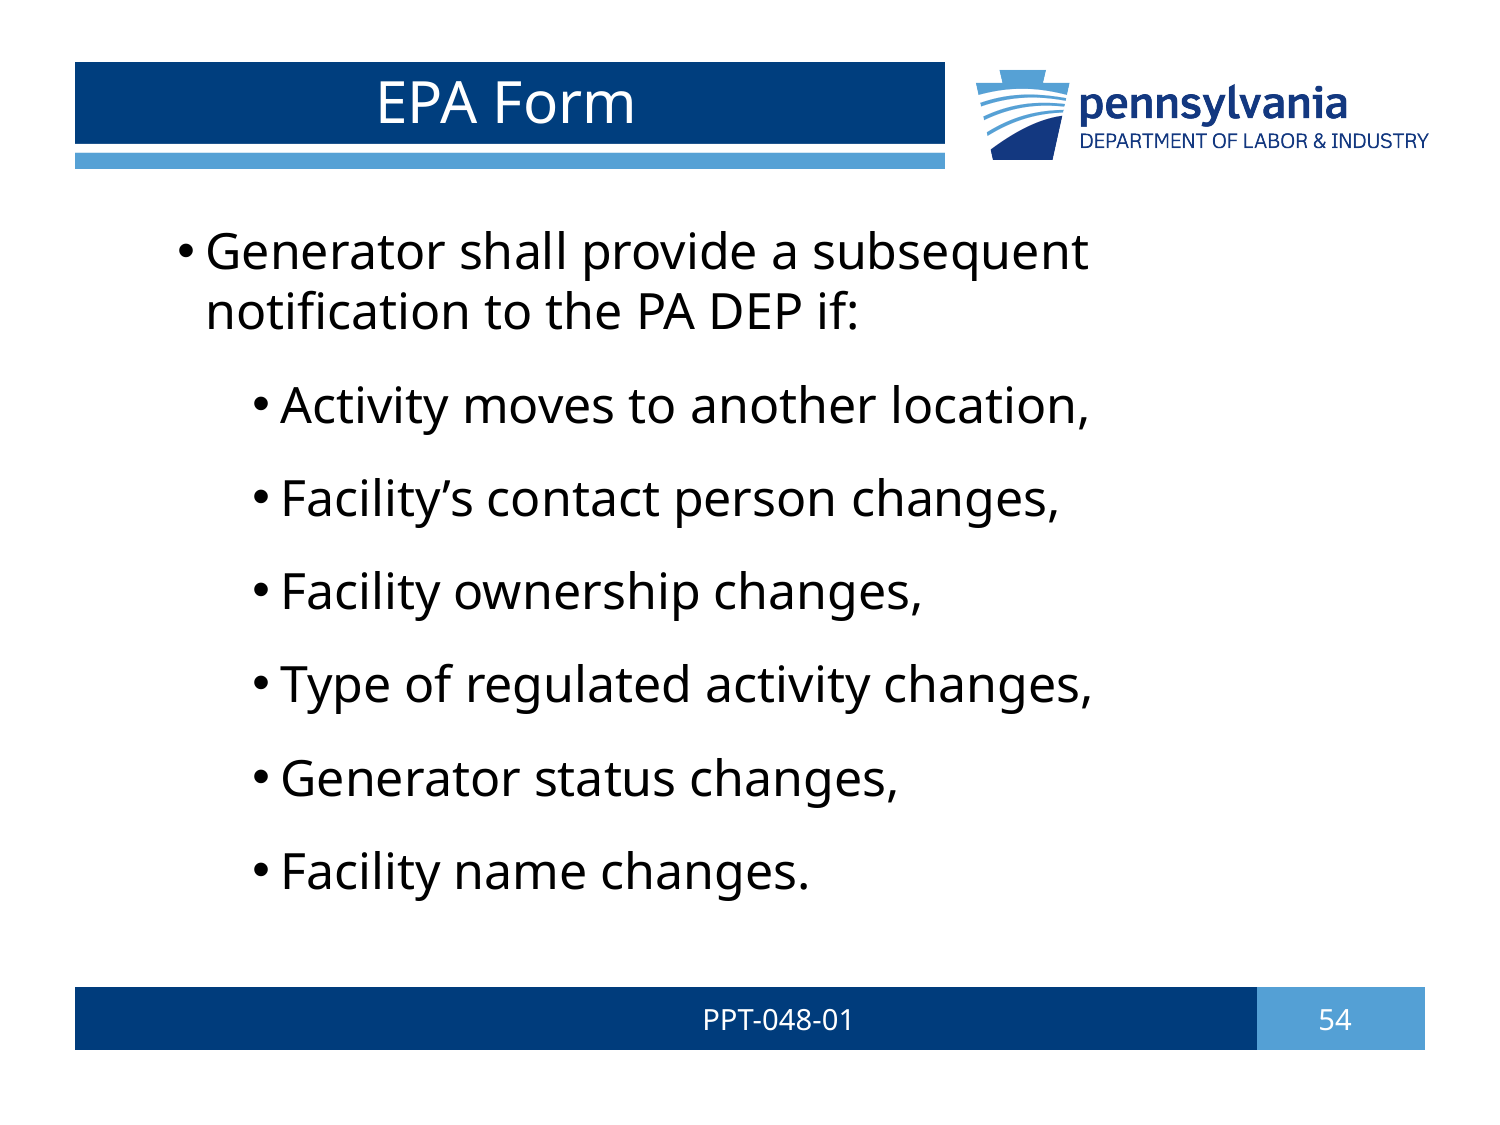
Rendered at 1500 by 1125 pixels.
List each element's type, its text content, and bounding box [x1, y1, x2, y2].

text_box Generator shall provide a subsequent notification to the PA DEP if: Activity moves to another location, Facility’s contact person changes, Facility ownership changes, Type of regulated activity changes, Generator status changes, Facility name changes. [162, 212, 1300, 913]
picture [74, 62, 1430, 170]
picture [74, 987, 1426, 1051]
